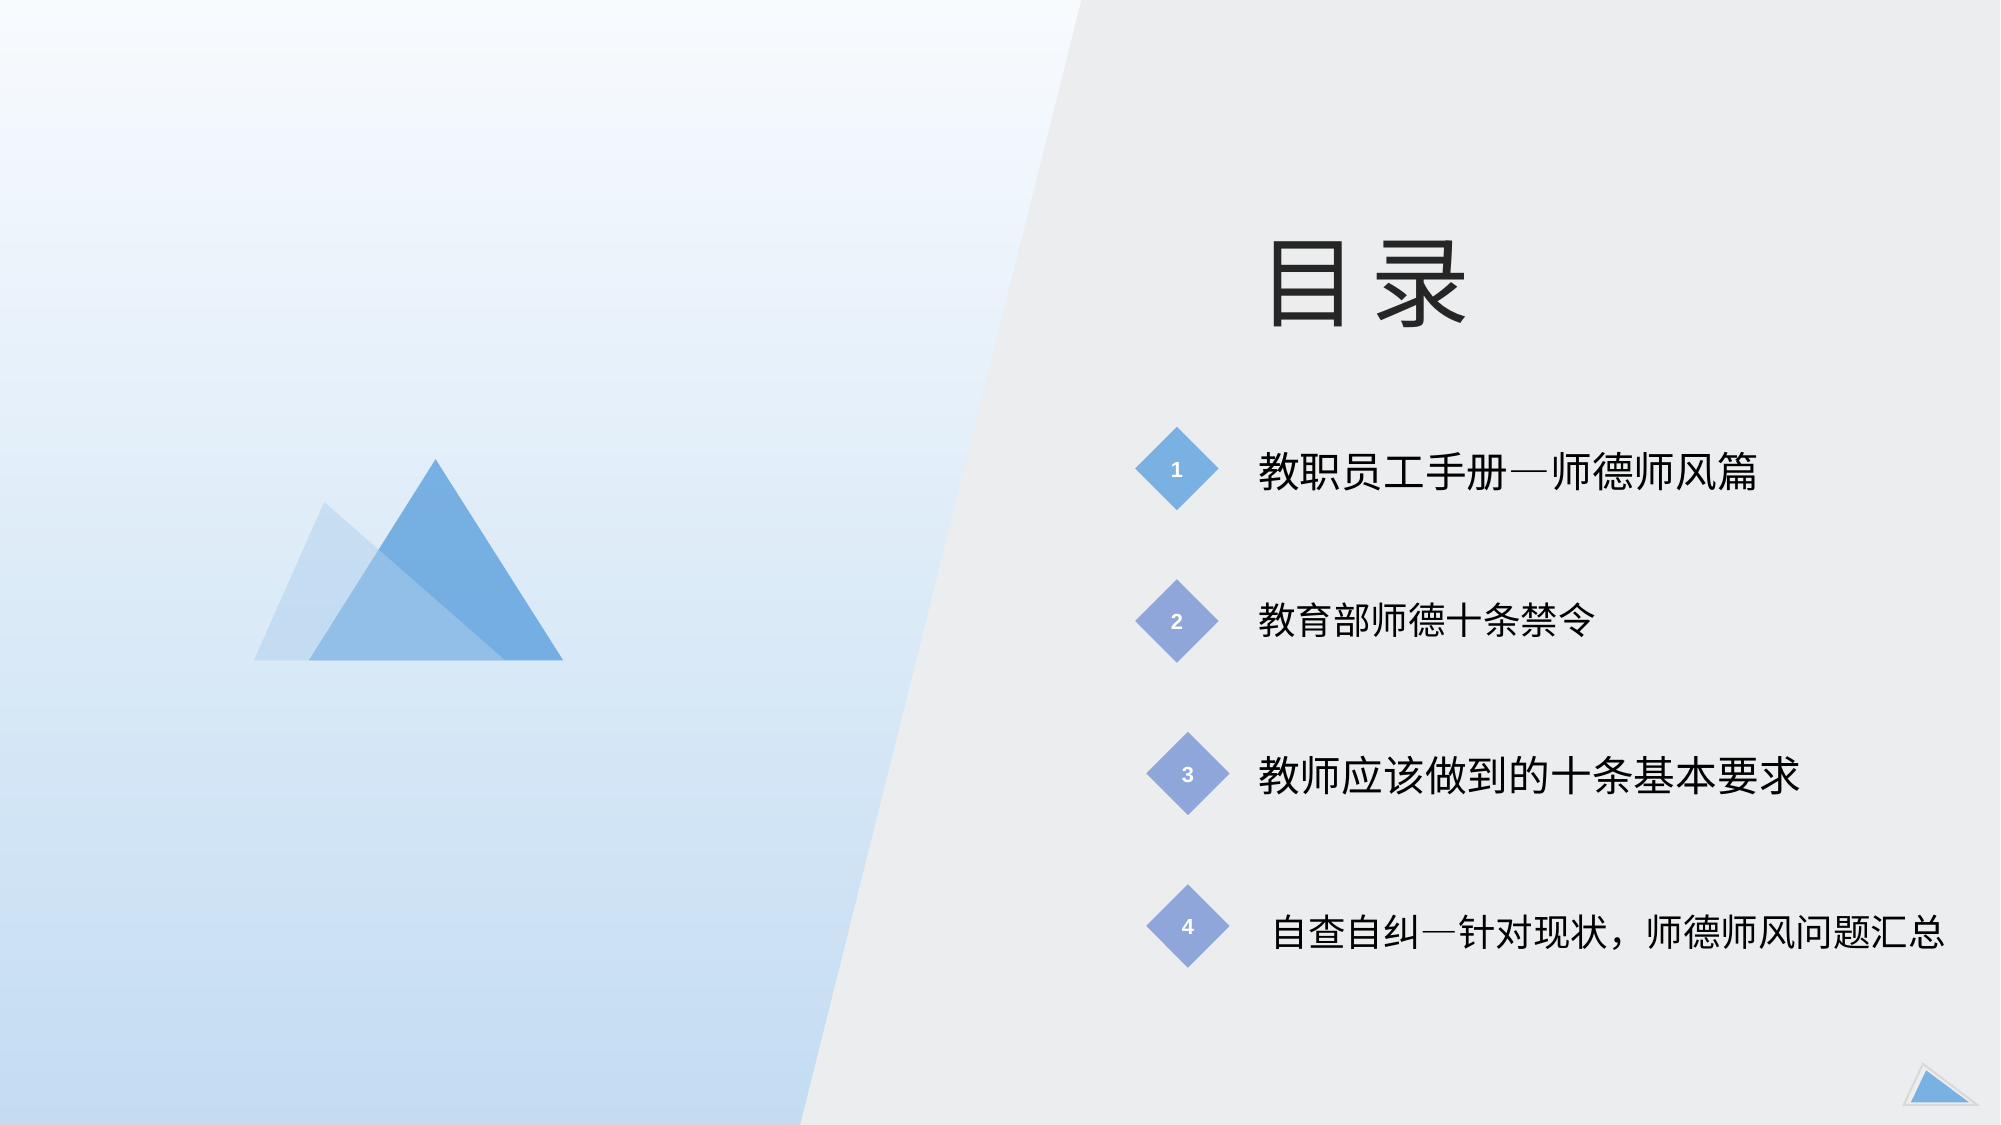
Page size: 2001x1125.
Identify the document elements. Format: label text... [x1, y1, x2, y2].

text_box 2 [1133, 577, 1221, 665]
text_box 3 [1144, 730, 1232, 817]
text_box 教育部师德十条禁令 [1243, 589, 1911, 650]
text_box 自查自纠—针对现状，师德师风问题汇总 [1256, 901, 1982, 962]
text_box 教师应该做到的十条基本要求 [1243, 662, 1853, 869]
text_box 目录 [1243, 211, 1528, 338]
text_box 教职员工手册—师德师风篇 [1243, 383, 1853, 541]
text_box 1 [1133, 425, 1221, 512]
text_box 4 [1144, 882, 1232, 970]
